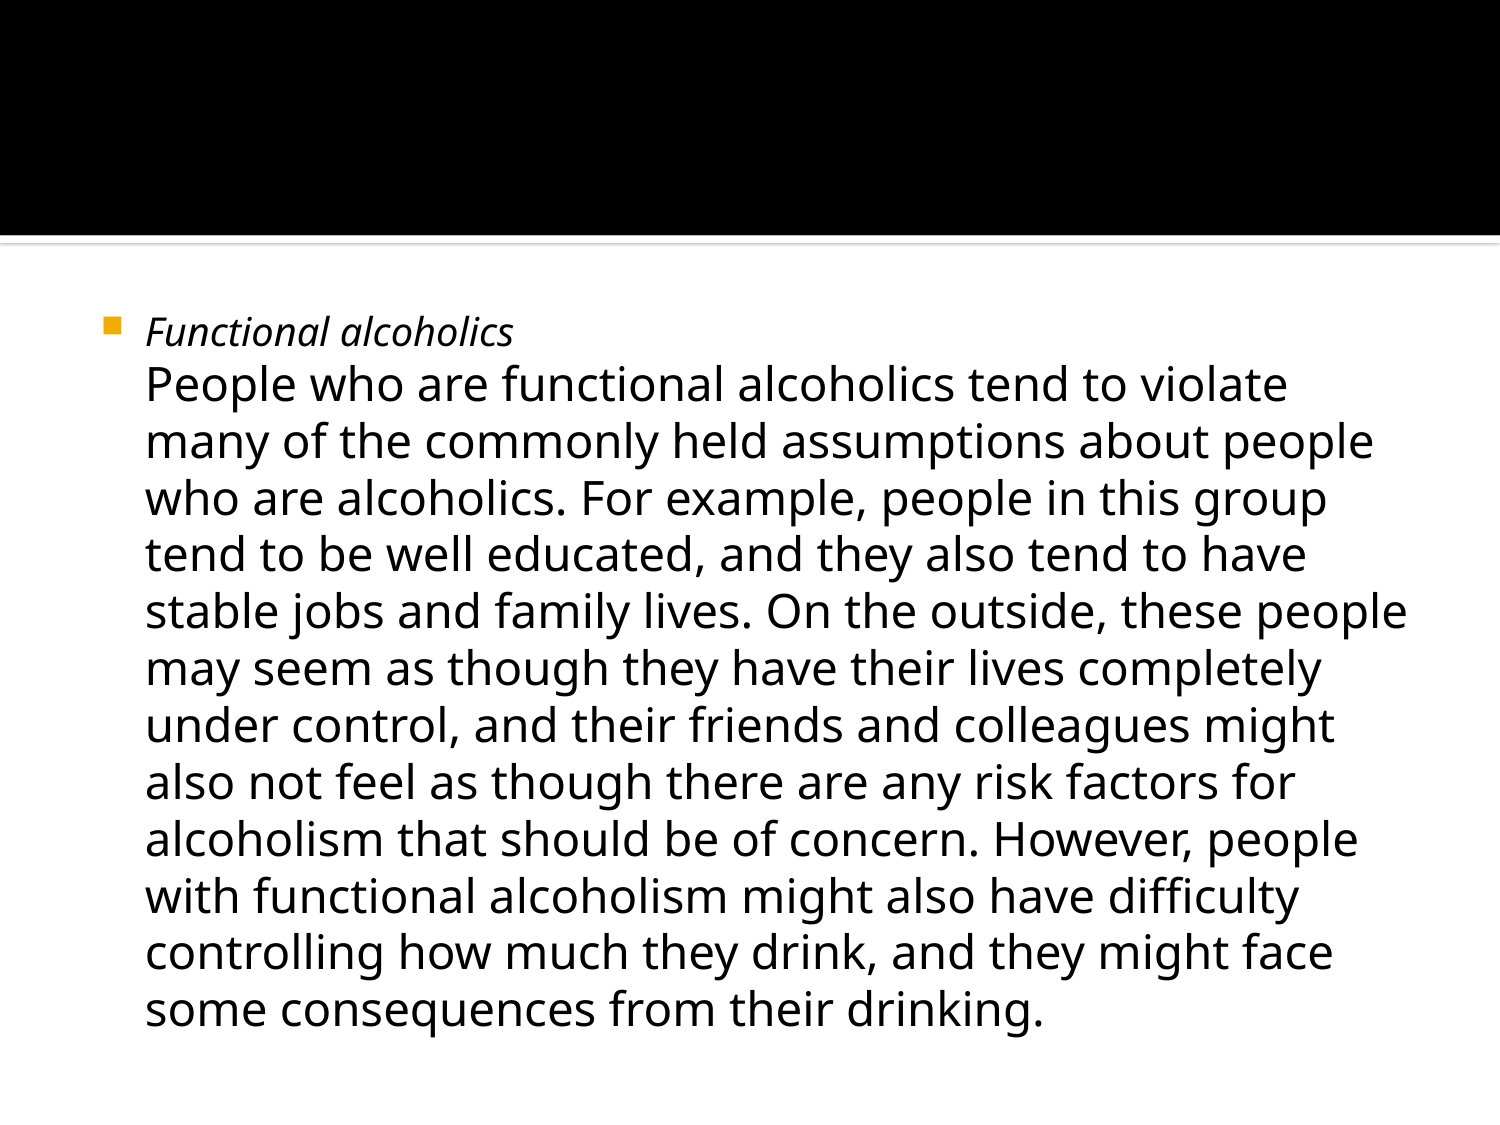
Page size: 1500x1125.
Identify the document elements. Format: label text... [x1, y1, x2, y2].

list Functional alcoholics People who are functional alcoholics tend to violate many of the commonly held assumptions about people who are alcoholics. For example, people in this group tend to be well educated, and they also tend to have stable jobs and family lives. On the outside, these people may seem as though they have their lives completely under control, and their friends and colleagues might also not feel as though there are any risk factors for alcoholism that should be of concern. However, people with functional alcoholism might also have difficulty controlling how much they drink, and they might face some consequences from their drinking. [75, 291, 1425, 1083]
